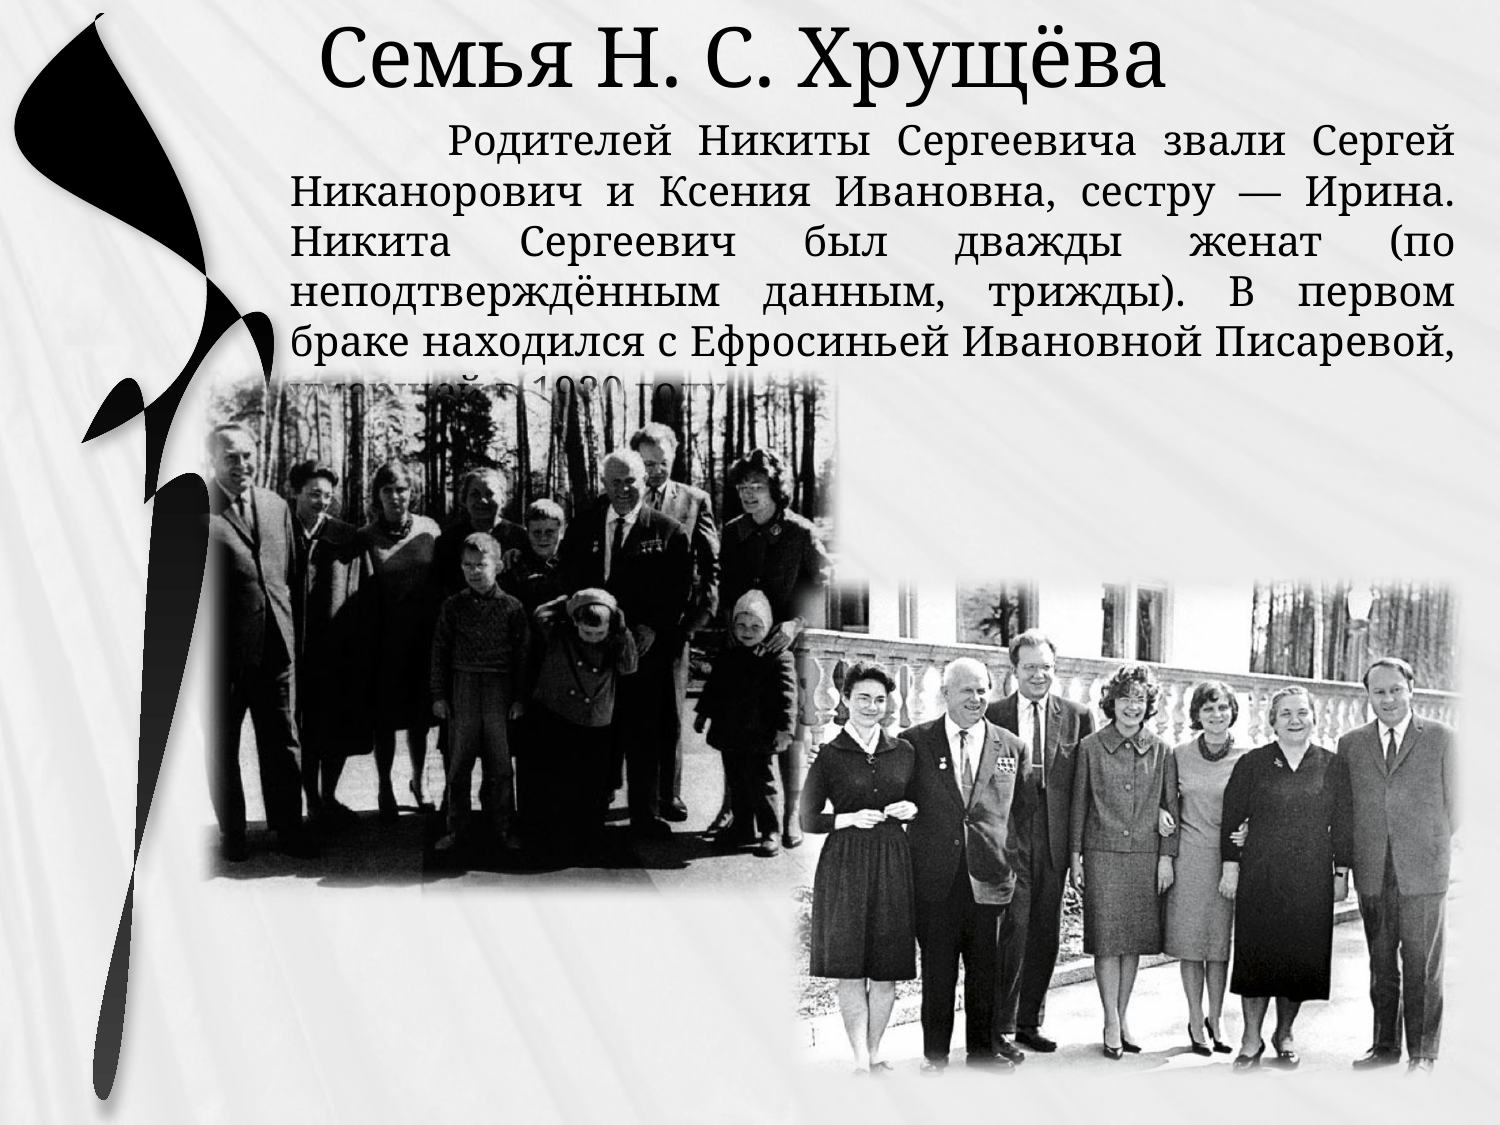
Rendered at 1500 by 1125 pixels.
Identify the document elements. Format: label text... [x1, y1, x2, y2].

picture [194, 365, 1468, 1082]
list Родителей Никиты Сергеевича звали Сергей Никанорович и Ксения Ивановна, сестру — Ирина. Никита Сергеевич был дважды женат (по неподтверждённым данным, трижды). В первом браке находился с Ефросиньей Ивановной Писаревой, умершей в 1920 году. [218, 101, 1471, 421]
title Семья Н. С. Хрущёва [171, 0, 1317, 138]
